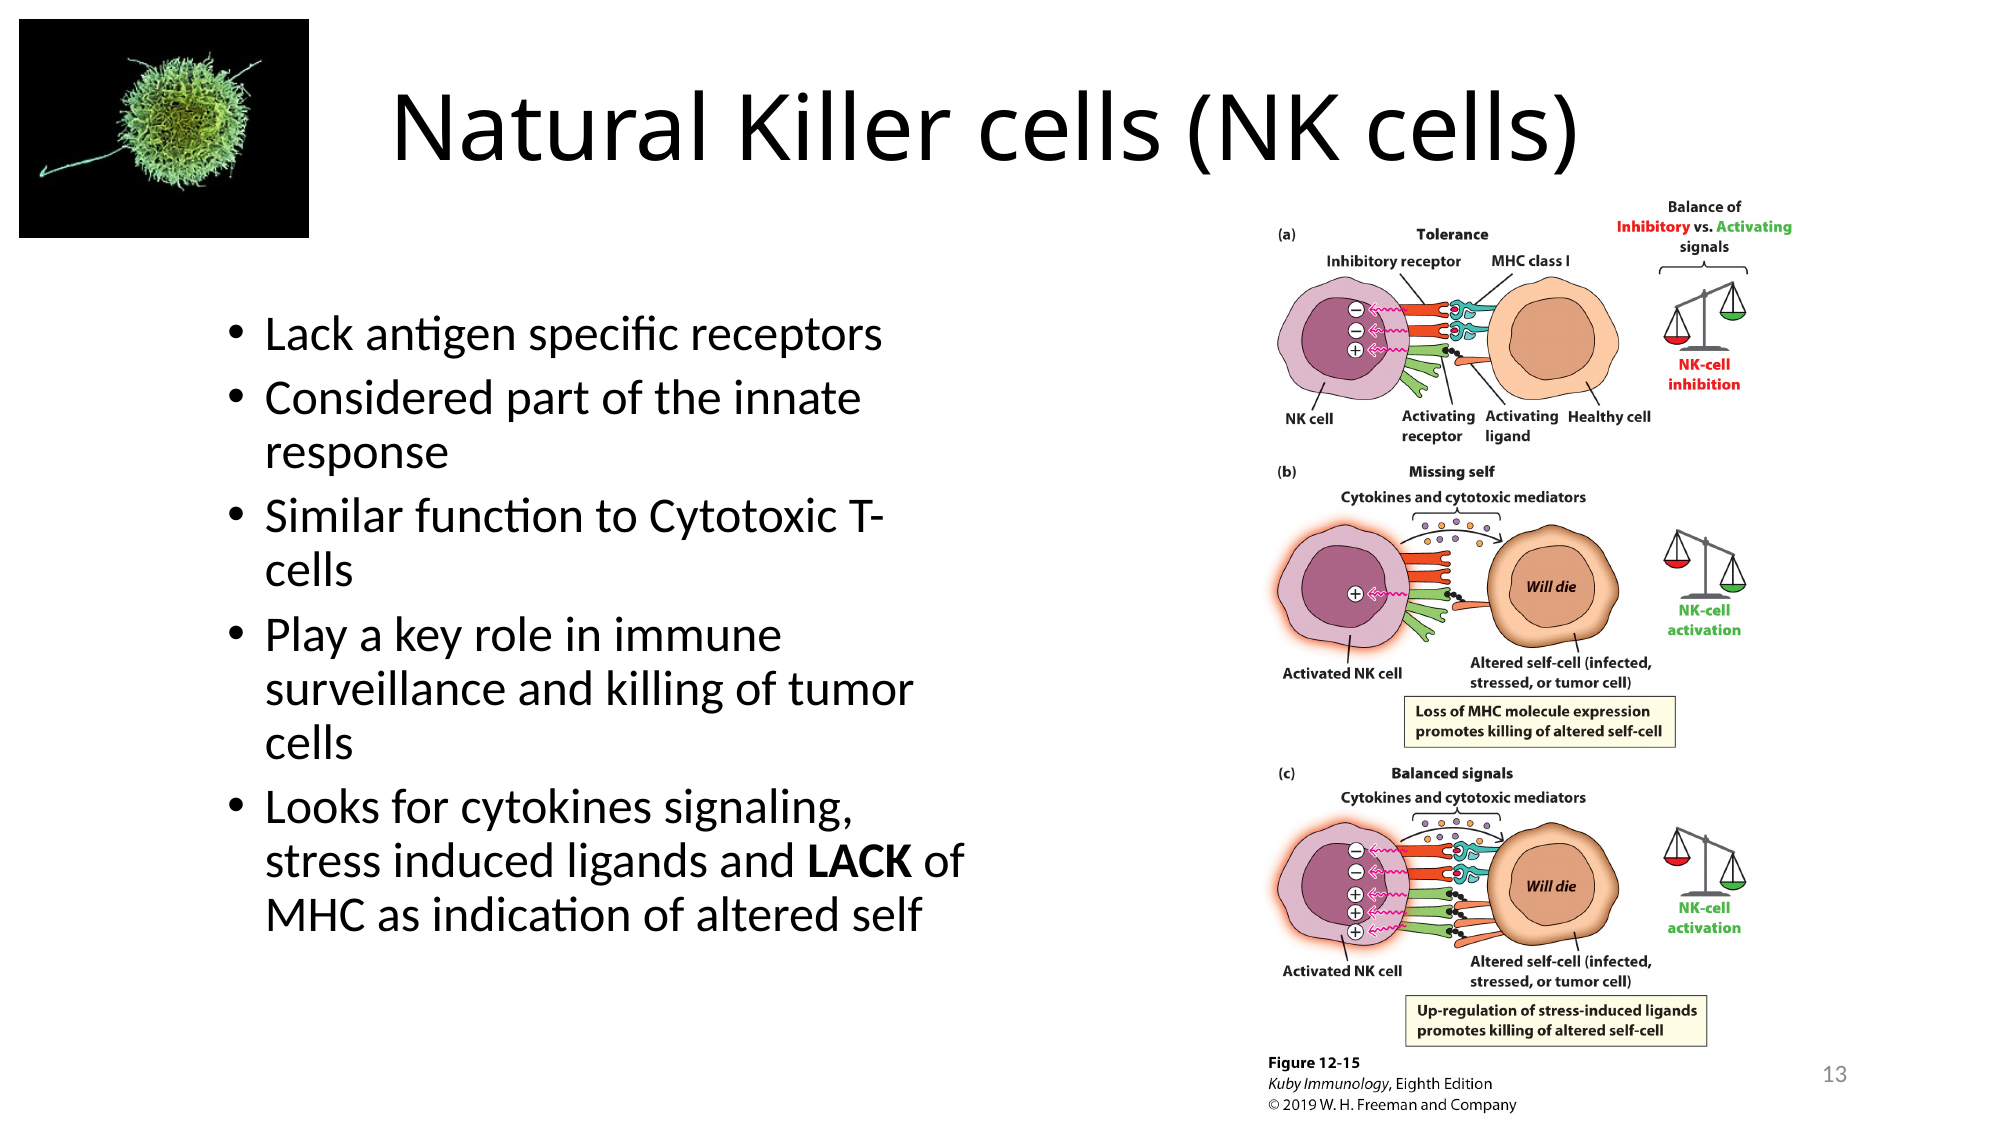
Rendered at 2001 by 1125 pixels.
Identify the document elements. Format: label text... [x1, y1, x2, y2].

picture [1261, 196, 1796, 1116]
list Lack antigen specific receptors Considered part of the innate response Similar function to Cytotoxic T-cells Play a key role in immune surveillance and killing of tumor cells Looks for cytokines signaling, stress induced ligands and LACK of MHC as indication of altered self [137, 299, 988, 1014]
title Natural Killer cells (NK cells) [374, 22, 2000, 240]
picture [19, 19, 309, 238]
slide_number 13 [1796, 1042, 1863, 1103]
